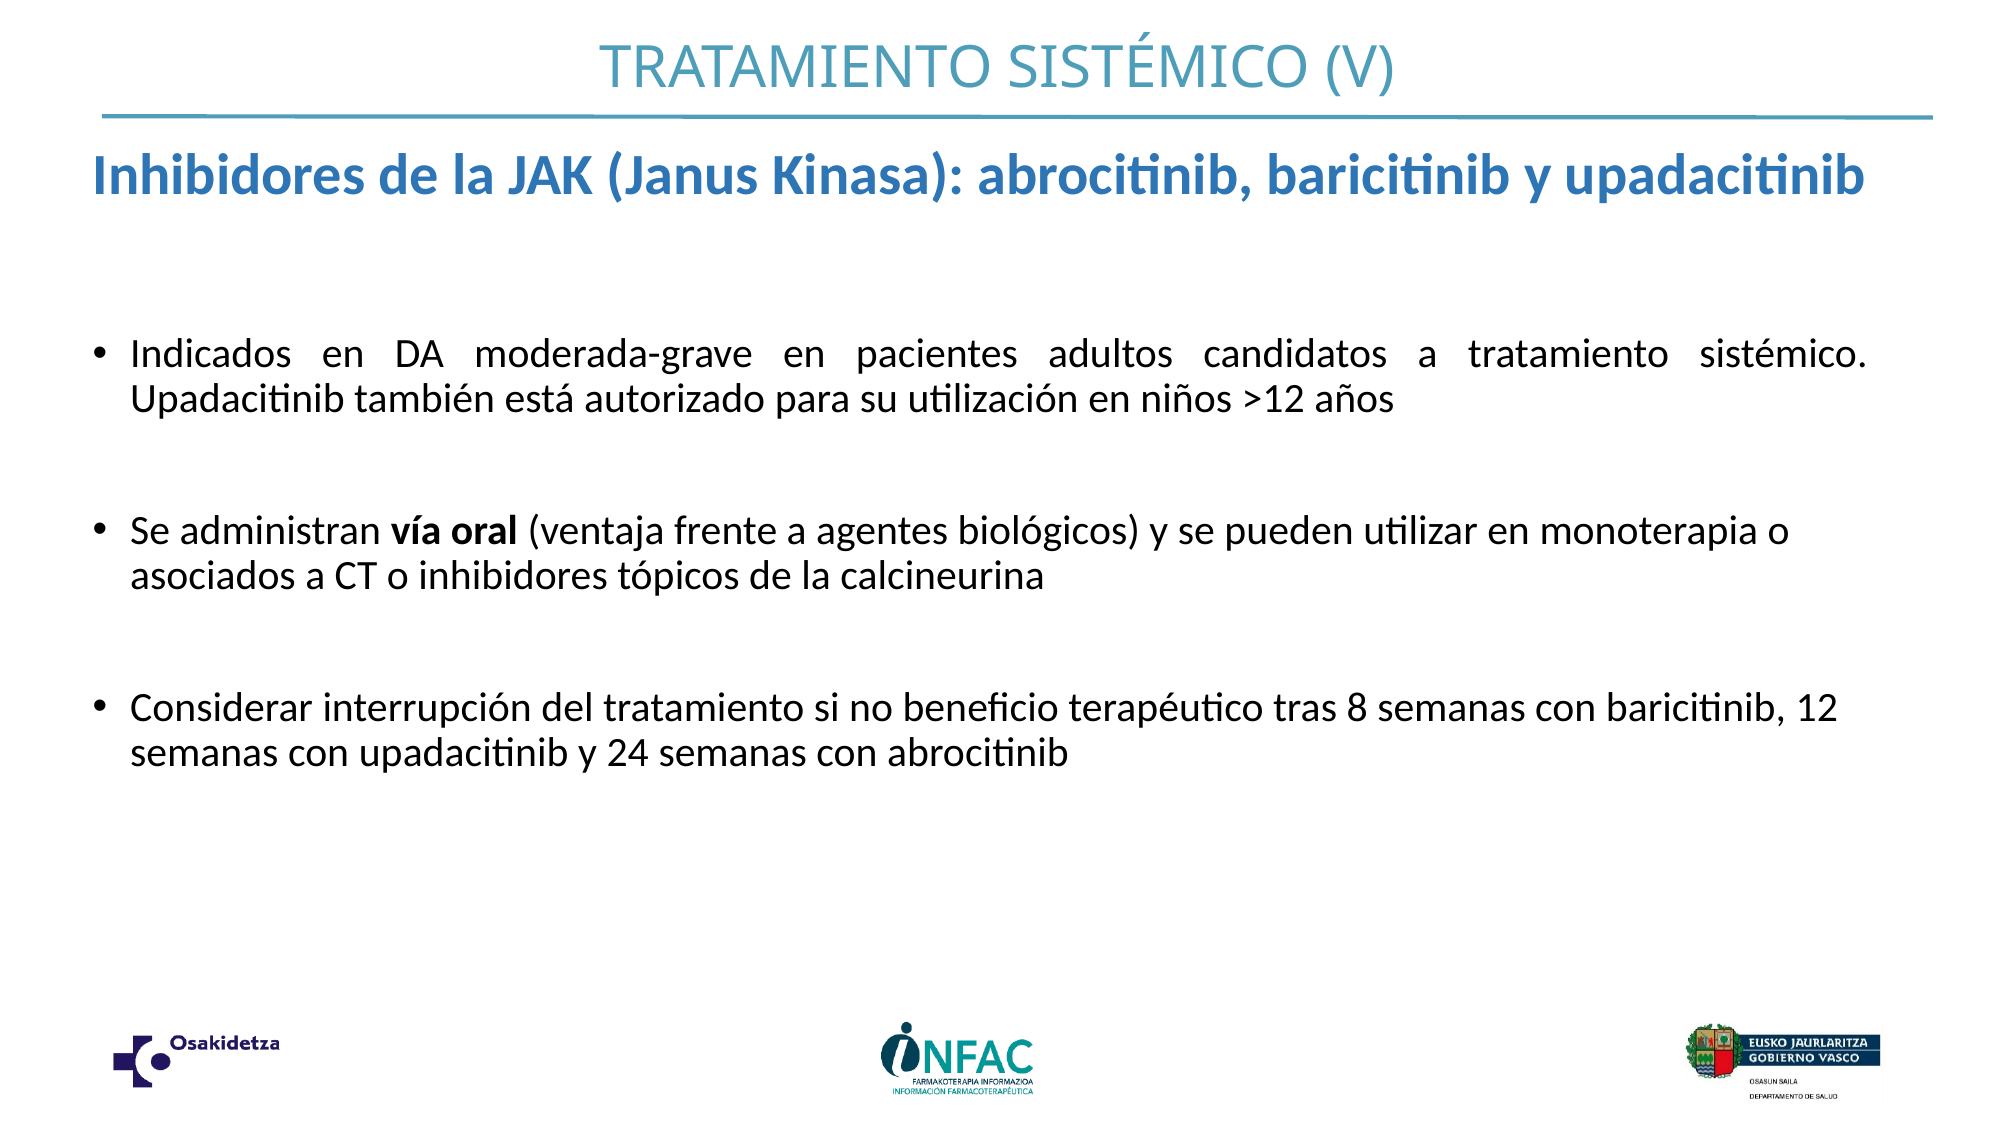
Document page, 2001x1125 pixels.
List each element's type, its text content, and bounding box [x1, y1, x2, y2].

title TRATAMIENTO SISTÉMICO (V) [135, 8, 1861, 115]
text_box Inhibidores de la JAK (Janus Kinasa): abrocitinib, baricitinib y upadacitinib [77, 128, 1883, 214]
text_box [101, 1014, 1883, 1110]
text_box Indicados en DA moderada-grave en pacientes adultos candidatos a tratamiento sistémico. Upadacitinib también está autorizado para su utilización en niños >12 años Se administran vía oral (ventaja frente a agentes biológicos) y se pueden utilizar en monoterapia o asociados a CT o inhibidores tópicos de la calcineurina Considerar interrupción del tratamiento si no beneficio terapéutico tras 8 semanas con baricitinib, 12 semanas con upadacitinib y 24 semanas con abrocitinib [77, 324, 1883, 848]
title TRATAMIENTO SISTÉMICO (V) [135, 119, 1861, 128]
